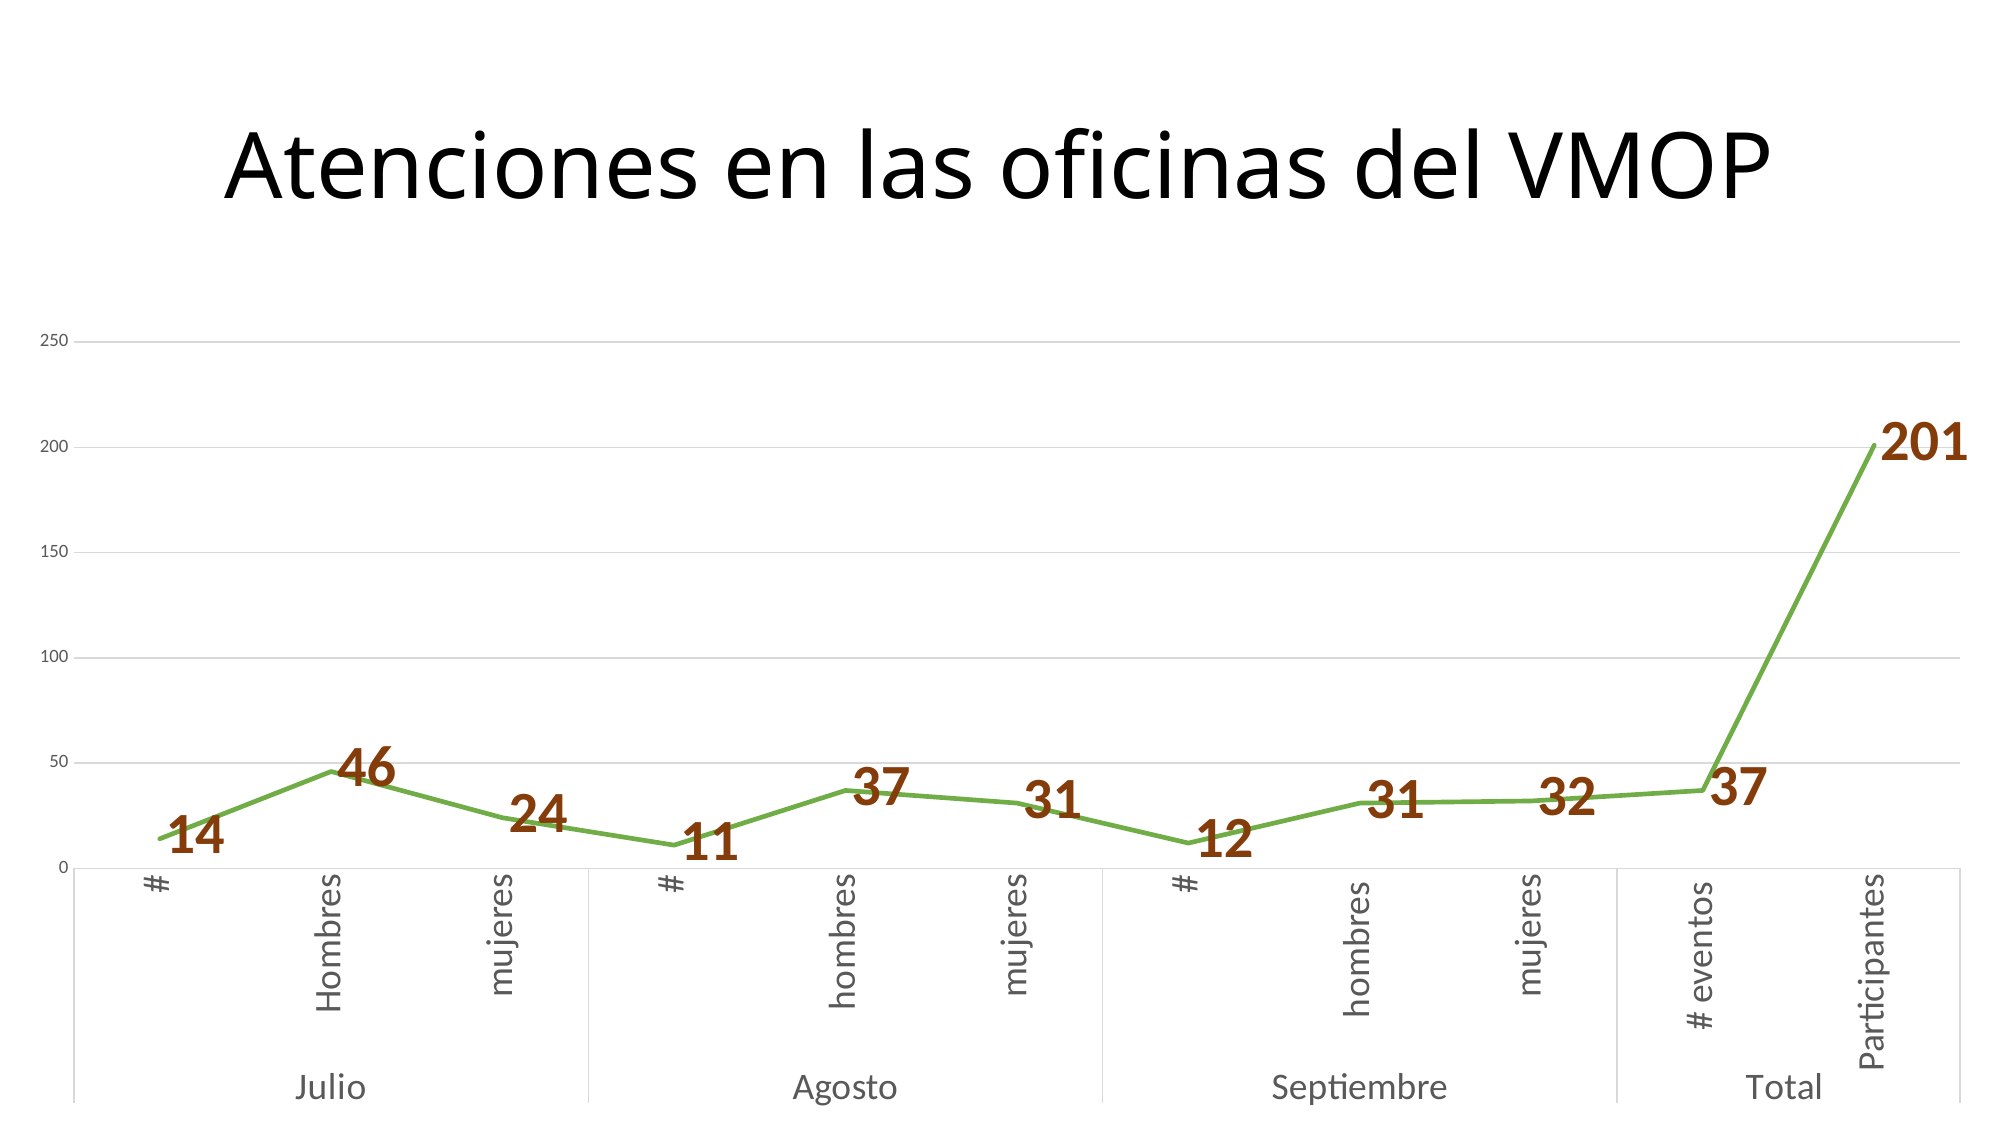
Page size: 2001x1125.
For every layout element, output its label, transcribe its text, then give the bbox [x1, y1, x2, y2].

chart [0, 316, 2000, 1125]
title Atenciones en las oficinas del VMOP [137, 59, 1863, 278]
